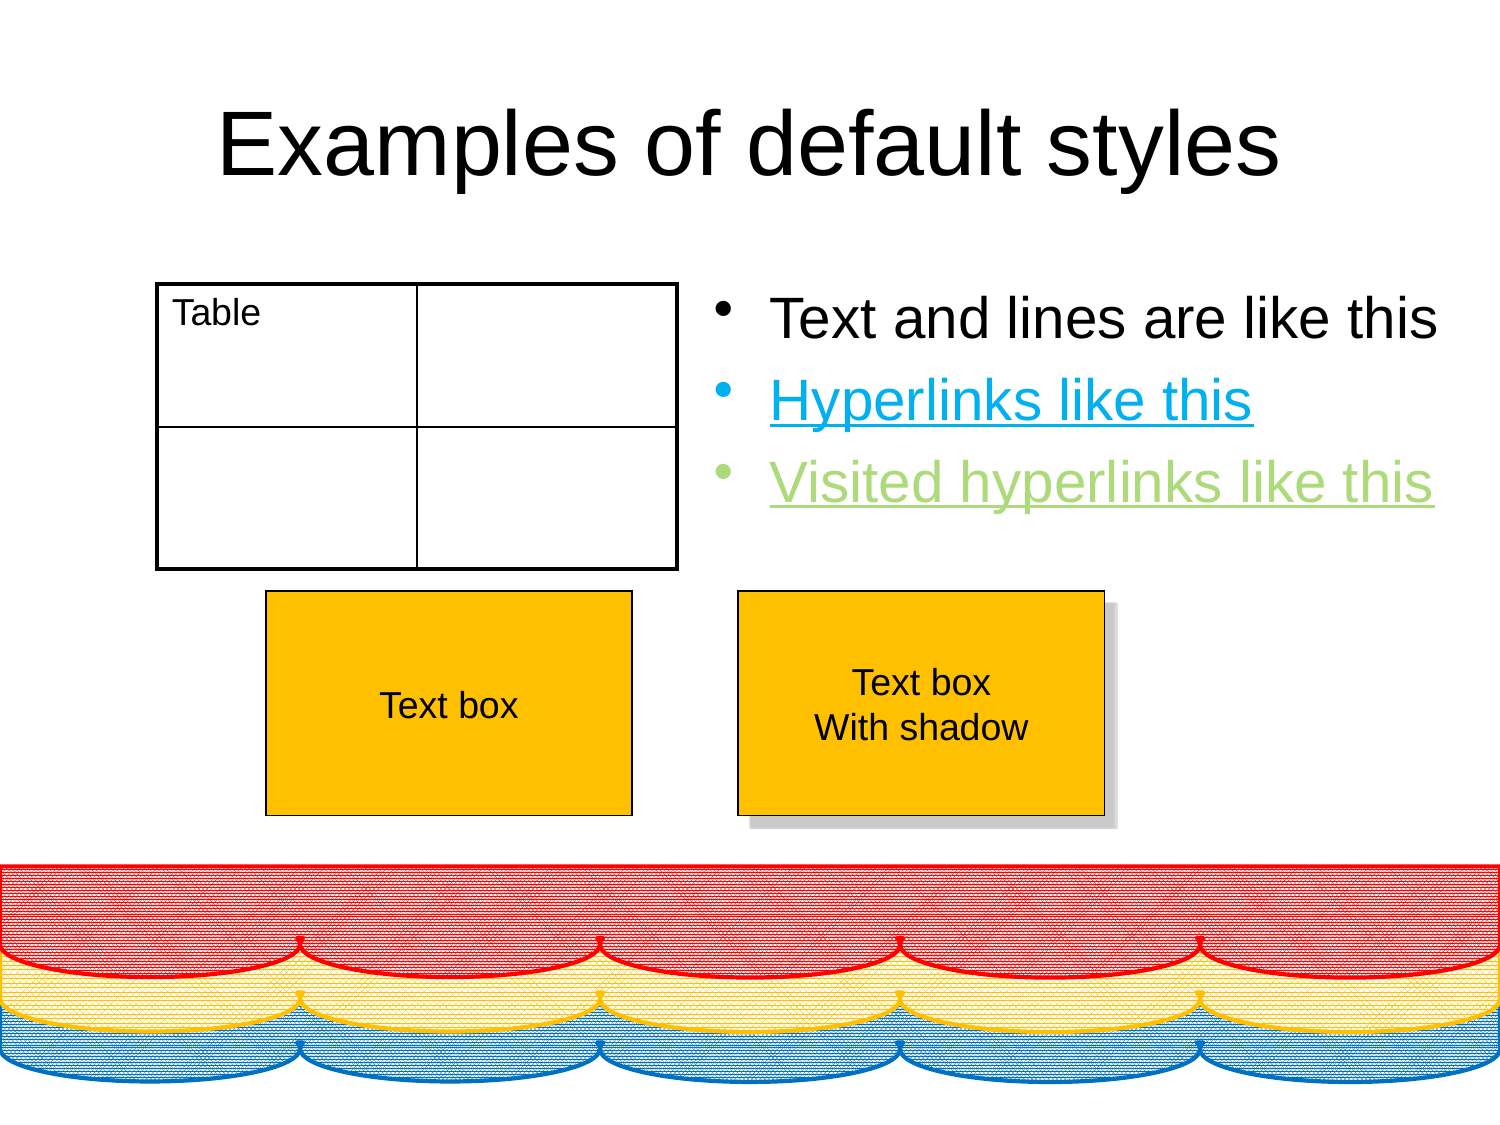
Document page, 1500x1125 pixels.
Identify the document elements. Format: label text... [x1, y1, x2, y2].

table_header [418, 286, 675, 426]
title Examples of default styles [75, 45, 1425, 233]
table_header Table [159, 286, 416, 426]
table_cell [418, 428, 675, 567]
table_cell [159, 428, 416, 567]
text_box Text box With shadow [738, 591, 1105, 816]
text_box Text box [265, 591, 632, 816]
list Text and lines are like this Hyperlinks like this Visited hyperlinks like this [698, 272, 1468, 1016]
